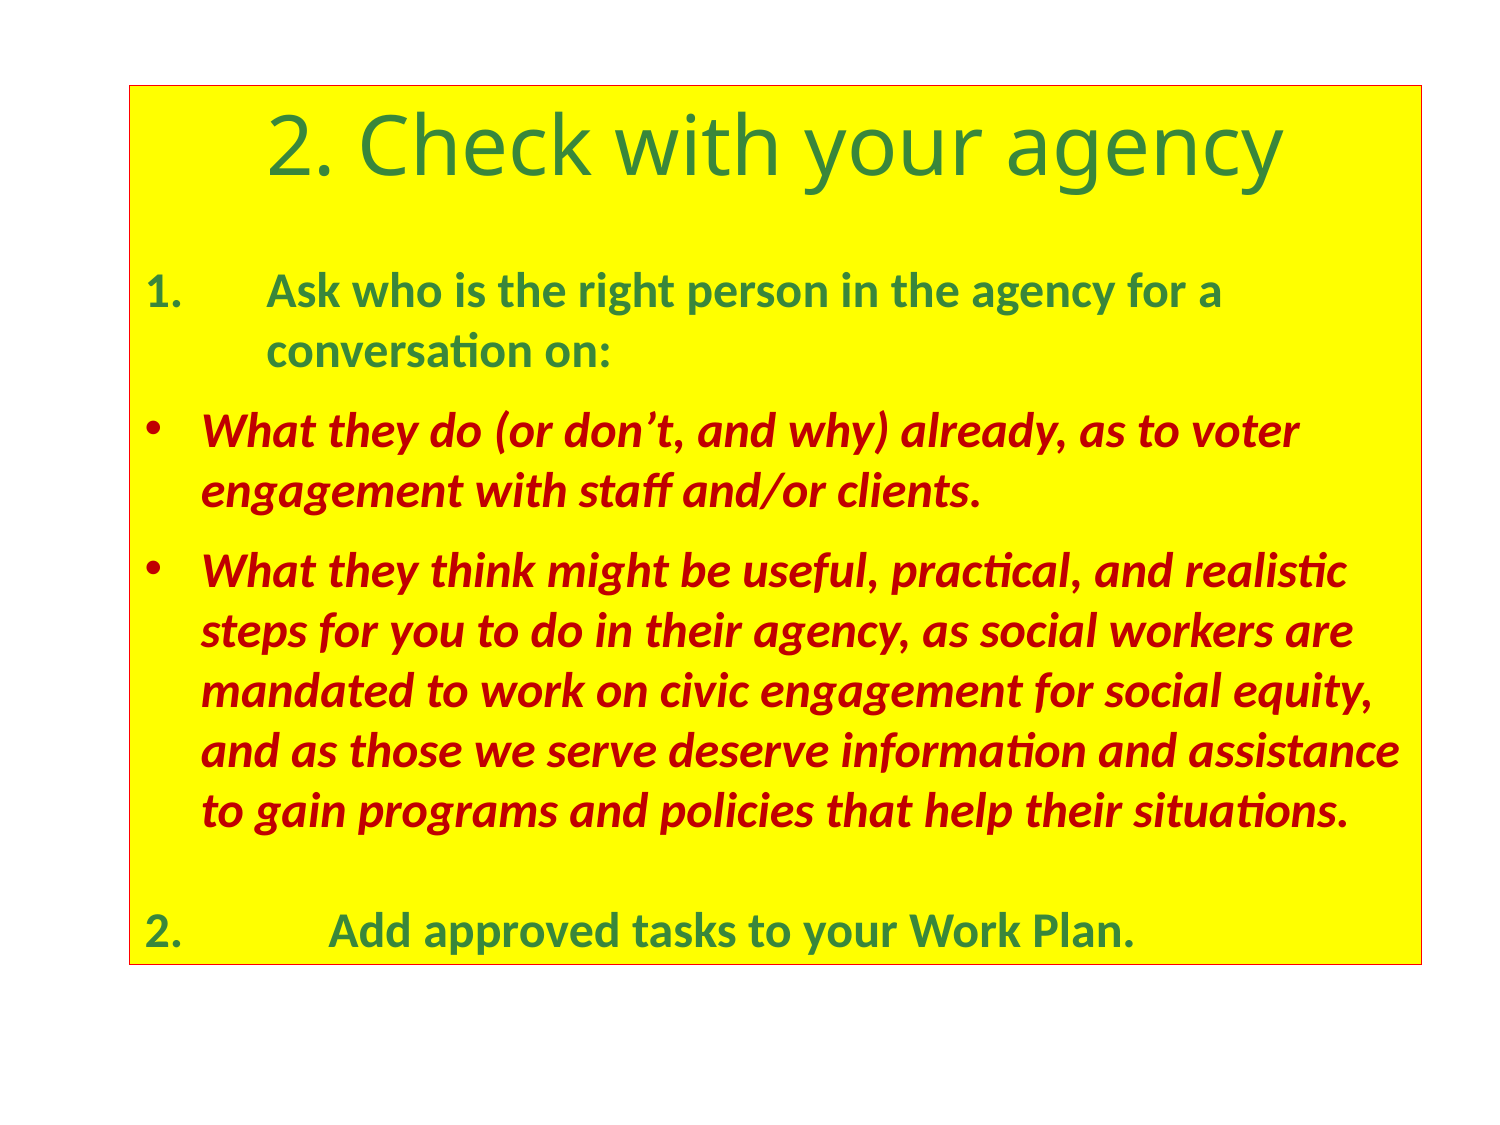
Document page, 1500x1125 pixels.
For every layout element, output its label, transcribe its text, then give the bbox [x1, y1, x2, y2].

text_box 2. Check with your agency Ask who is the right person in the agency for a conversation on: What they do (or don’t, and why) already, as to voter engagement with staff and/or clients. What they think might be useful, practical, and realistic steps for you to do in their agency, as social workers are mandated to work on civic engagement for social equity, and as those we serve deserve information and assistance to gain programs and policies that help their situations. 2. Add approved tasks to your Work Plan. [129, 85, 1422, 965]
